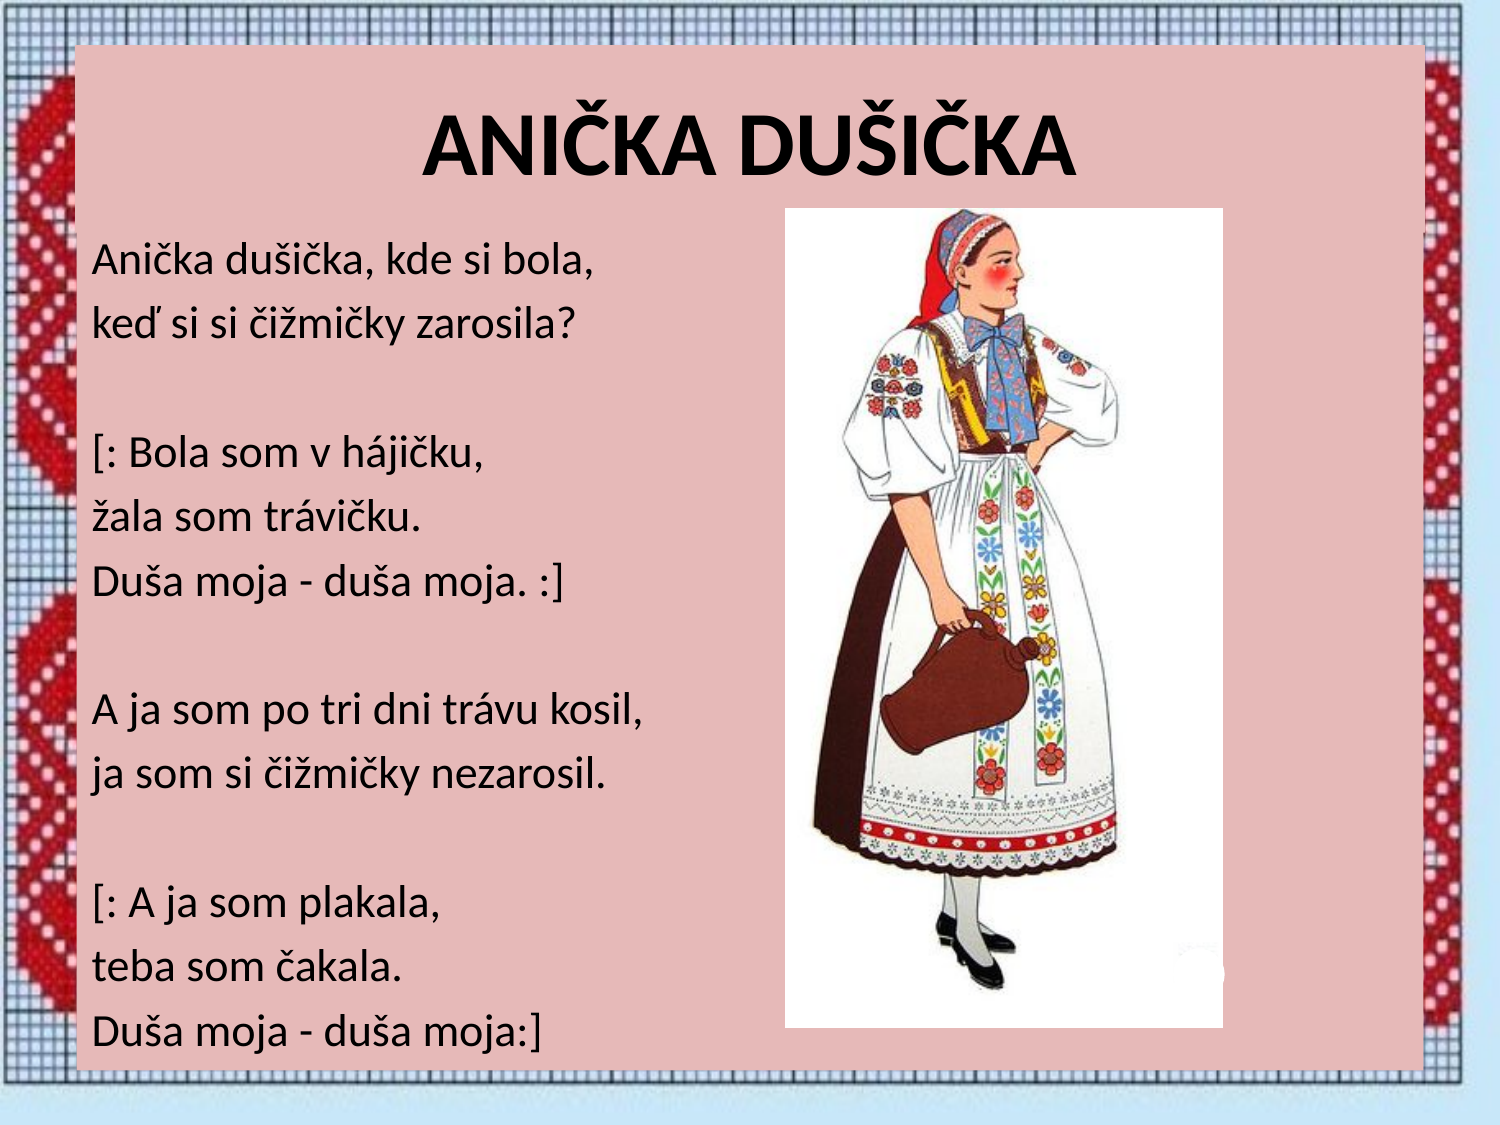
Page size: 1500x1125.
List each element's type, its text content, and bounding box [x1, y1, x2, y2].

picture [0, 0, 1500, 1125]
title ANIČKA DUŠIČKA [75, 45, 1425, 233]
list Anička dušička, kde si bola, keď si si čižmičky zarosila? [: Bola som v hájičku, žala som trávičku. Duša moja - duša moja. :] A ja som po tri dni trávu kosil, ja som si čižmičky nezarosil. [: A ja som plakala, teba som čakala. Duša moja - duša moja:] [76, 221, 1424, 1071]
